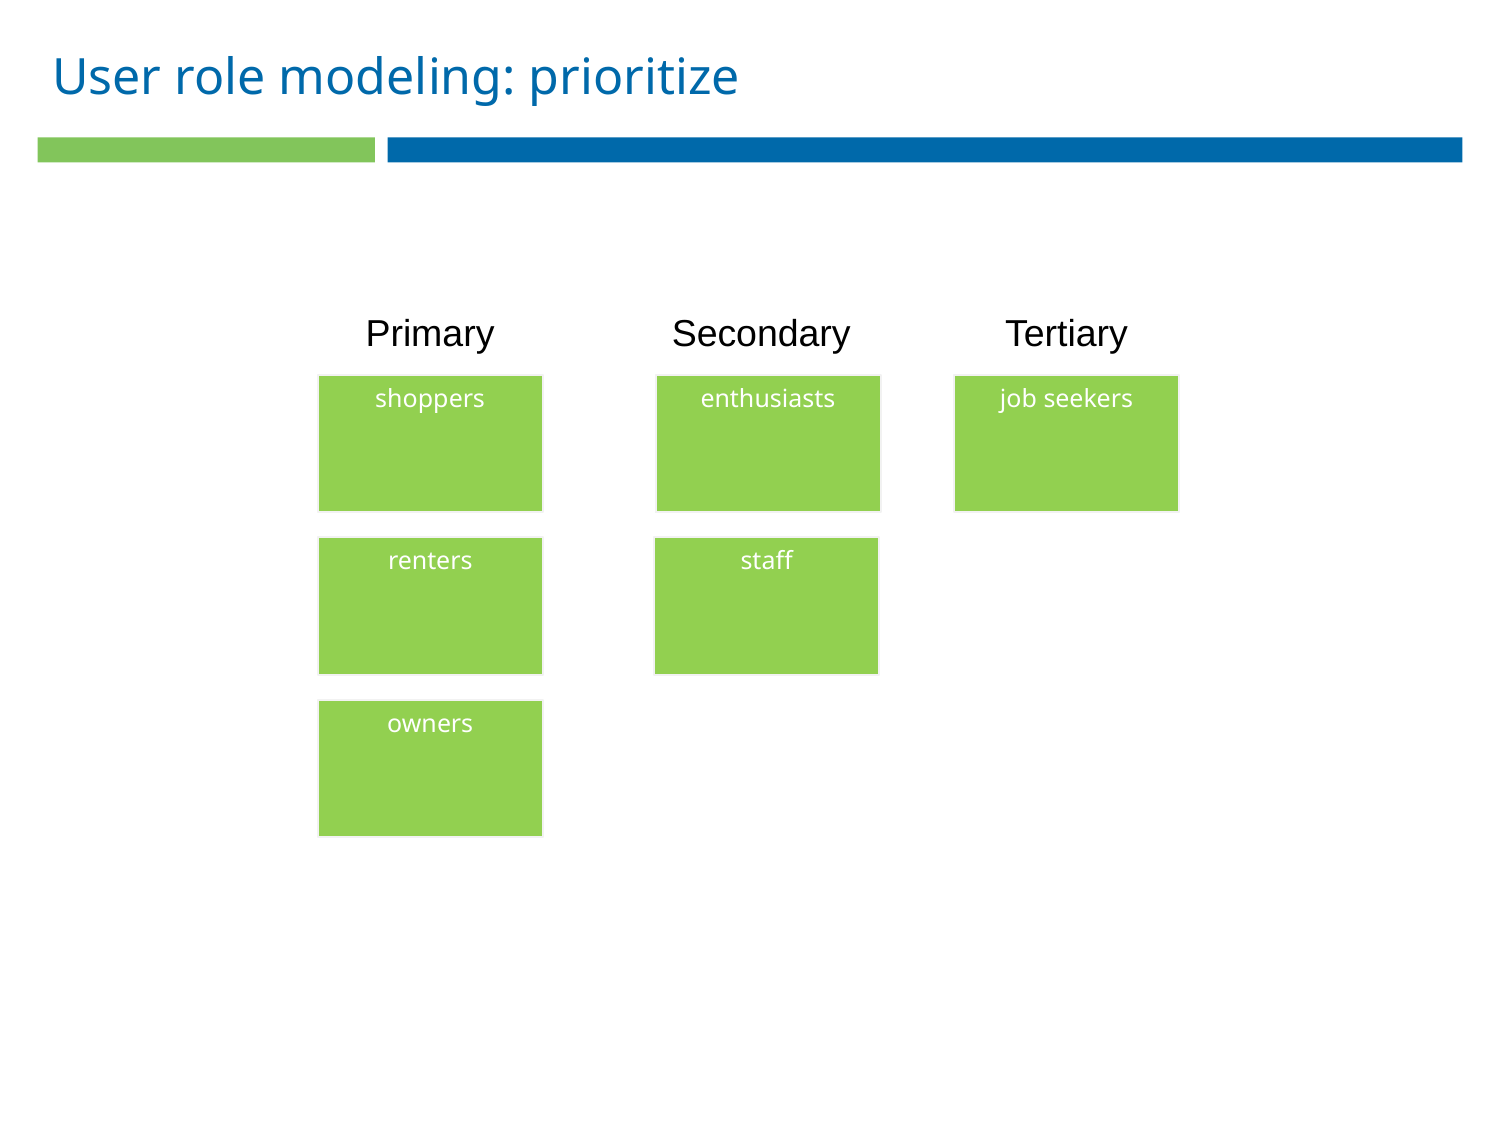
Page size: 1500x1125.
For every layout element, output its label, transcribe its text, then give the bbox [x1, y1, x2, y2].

text_box Secondary [657, 301, 866, 362]
text_box enthusiasts [652, 371, 885, 517]
text_box owners [314, 696, 547, 842]
text_box staff [650, 533, 883, 679]
text_box [33, 133, 379, 167]
text_box renters [314, 533, 547, 679]
text_box Primary [350, 301, 510, 362]
text_box [383, 133, 1467, 167]
text_box shoppers [314, 371, 547, 517]
text_box Tertiary [990, 301, 1143, 362]
text_box User role modeling: prioritize [37, 37, 1388, 113]
text_box job seekers [950, 371, 1183, 517]
